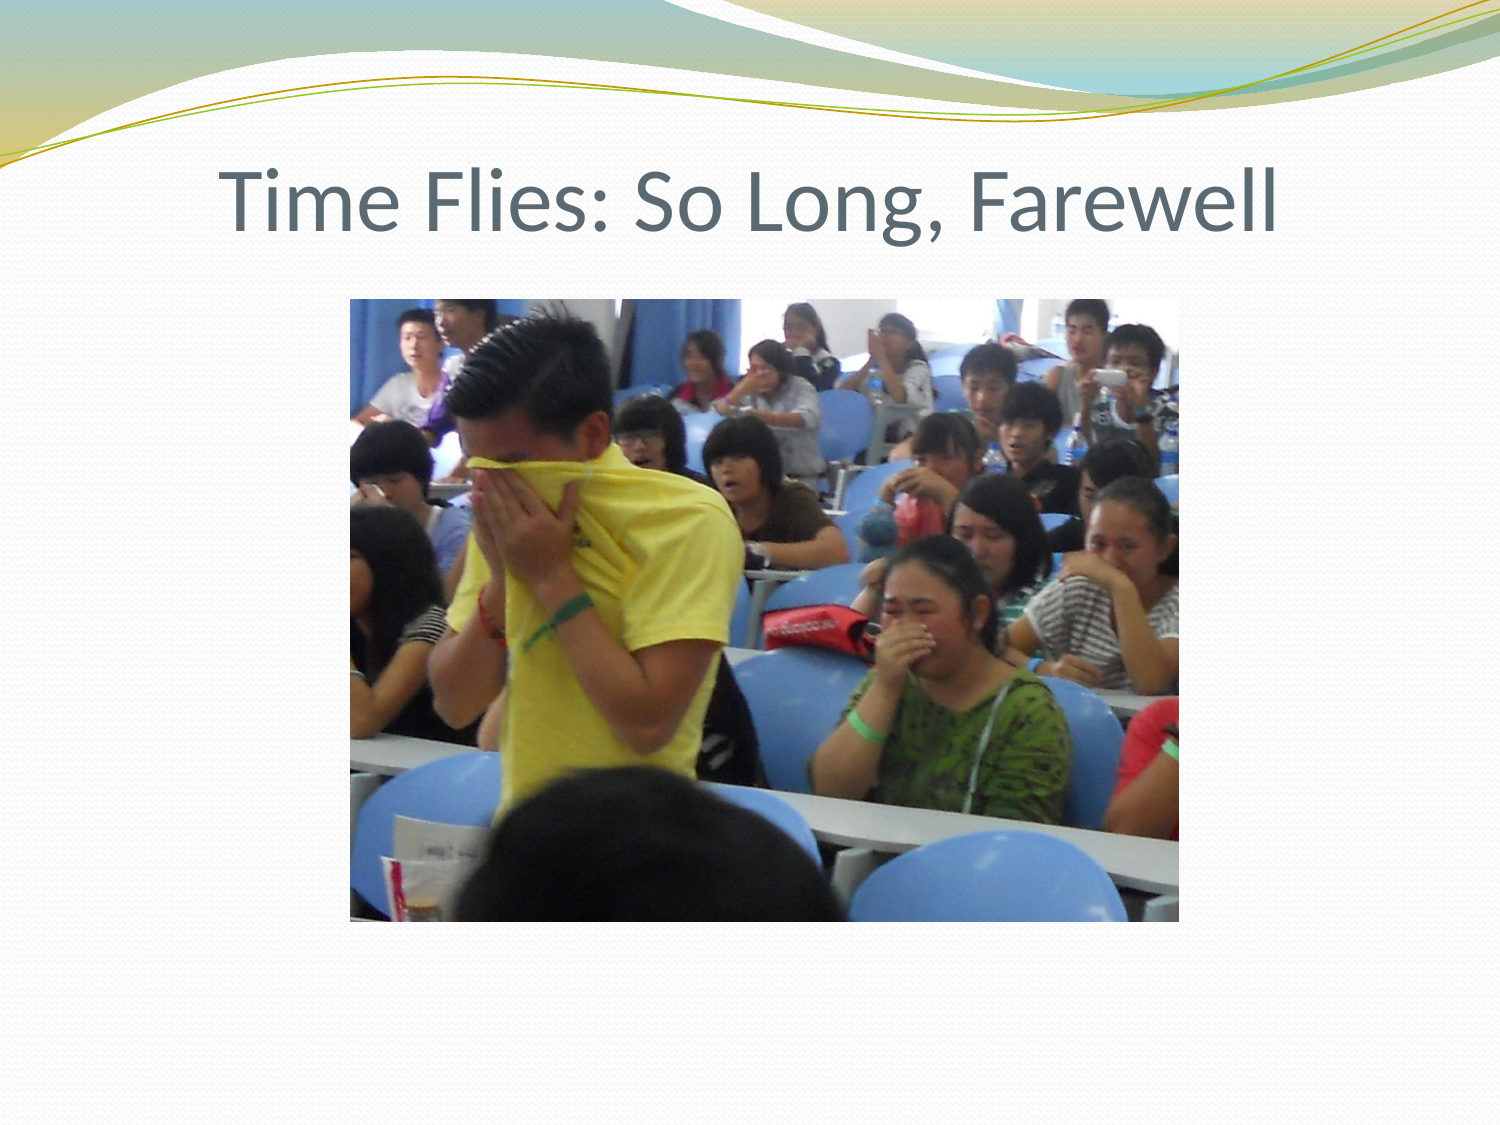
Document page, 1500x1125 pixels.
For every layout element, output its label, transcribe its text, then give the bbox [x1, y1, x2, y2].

title Time Flies: So Long, Farewell [75, 115, 1425, 250]
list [349, 299, 1179, 922]
